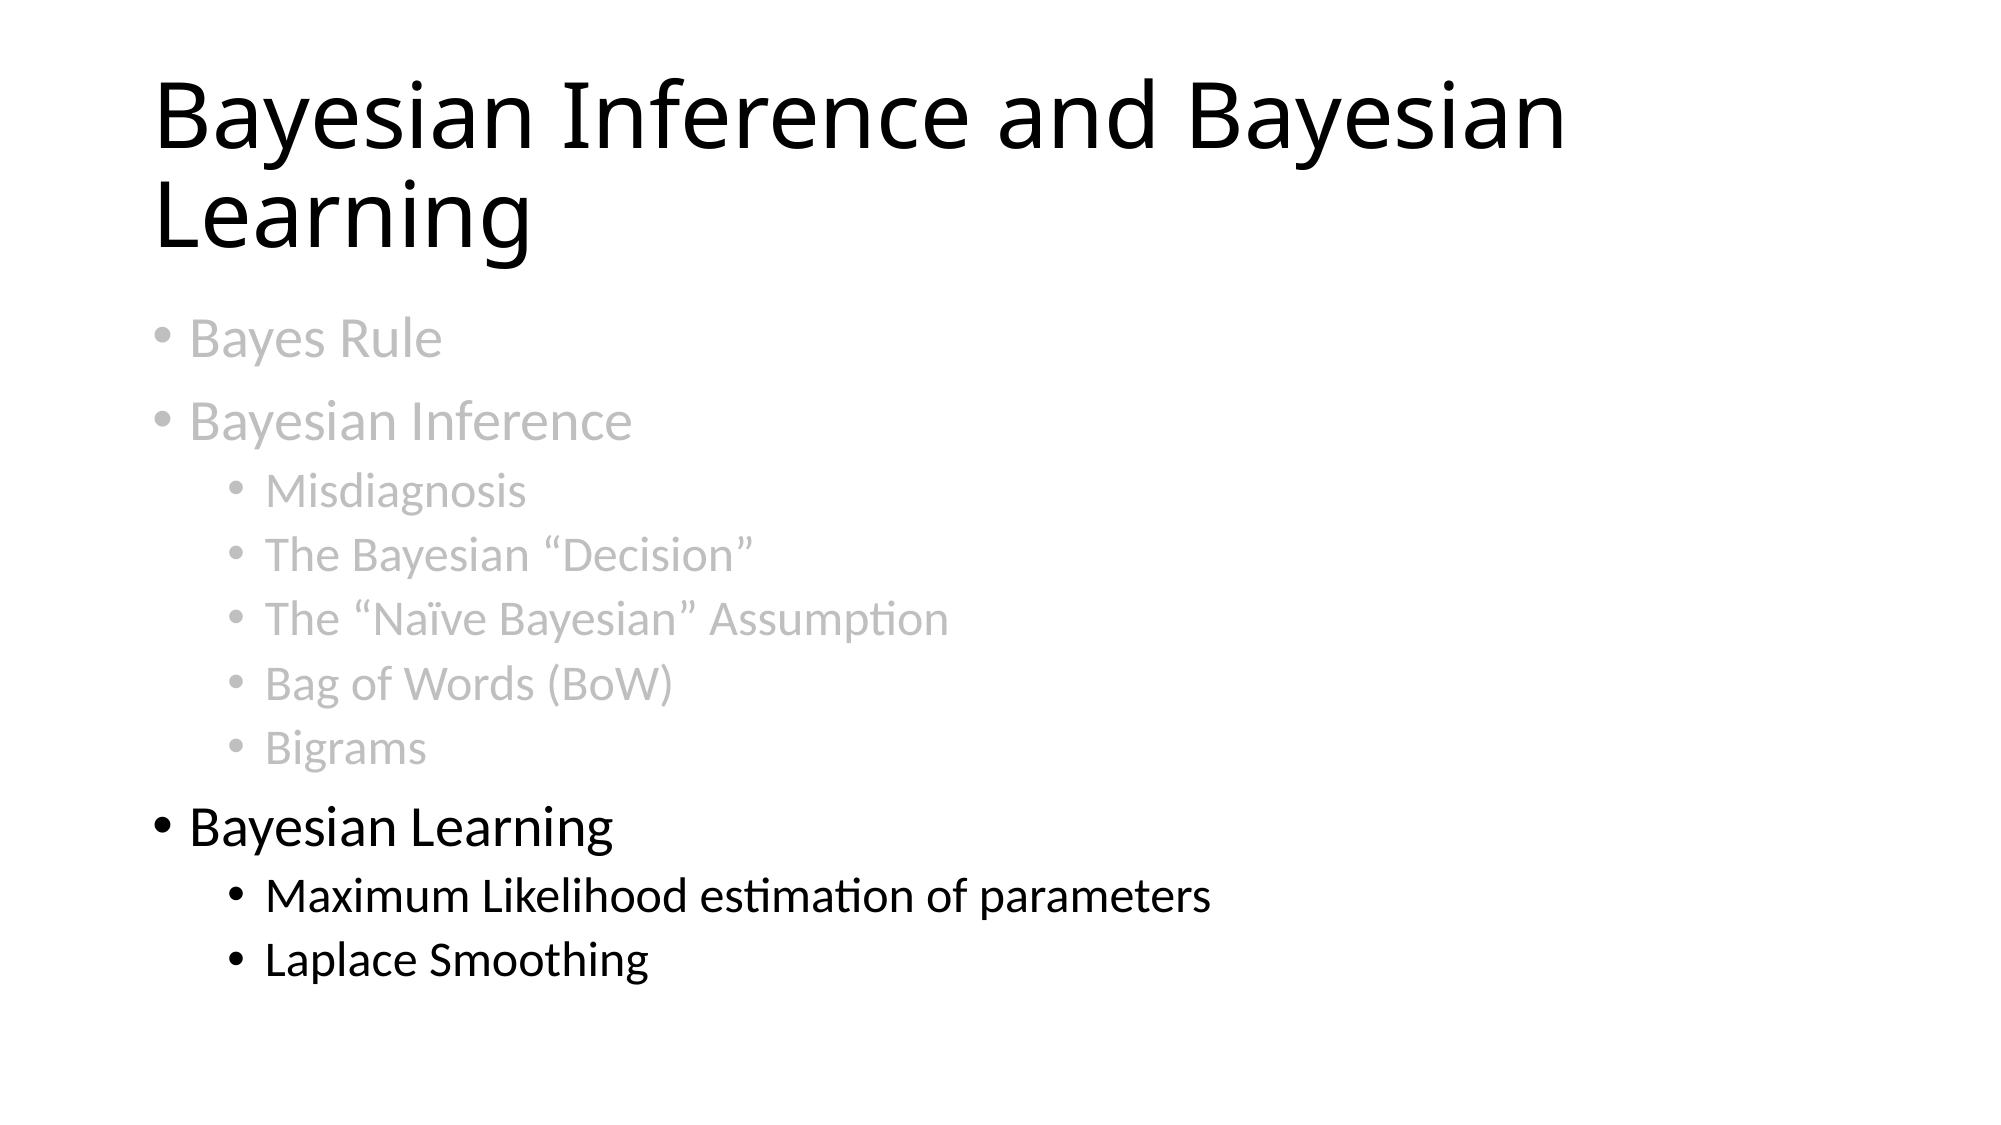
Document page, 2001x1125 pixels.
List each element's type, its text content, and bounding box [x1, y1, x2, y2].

title Bayesian Inference and Bayesian Learning [137, 59, 1863, 278]
list Bayes Rule Bayesian Inference Misdiagnosis The Bayesian “Decision” The “Naïve Bayesian” Assumption Bag of Words (BoW) Bigrams Bayesian Learning Maximum Likelihood estimation of parameters Laplace Smoothing [137, 299, 1863, 1055]
